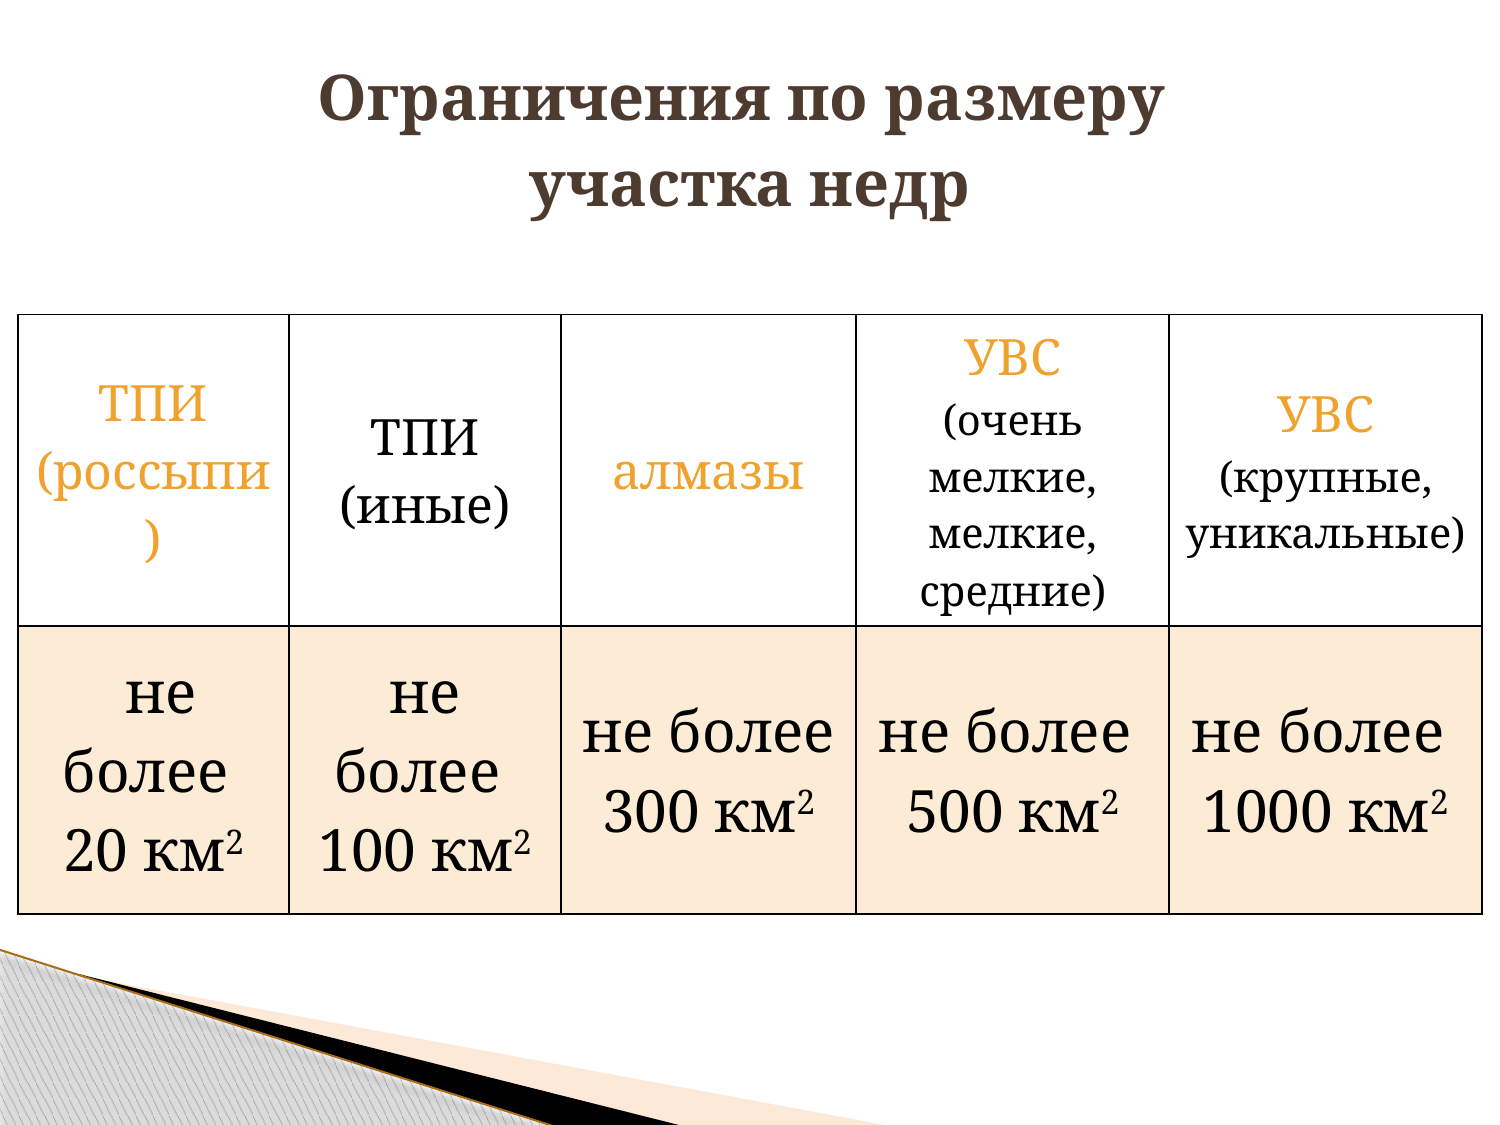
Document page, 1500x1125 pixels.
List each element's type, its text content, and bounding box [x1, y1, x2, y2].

table_header УВС (крупные, уникальные) [1170, 315, 1481, 625]
table_cell не более 300 км2 [562, 627, 855, 913]
table_header ТПИ (россыпи) [19, 315, 288, 625]
table_header алмазы [562, 315, 855, 625]
table_header ТПИ (иные) [290, 315, 560, 625]
table_header УВС (очень мелкие, мелкие, средние) [857, 315, 1168, 625]
table_cell не более 100 км2 [290, 627, 560, 913]
title Ограничения по размеру участка недр [75, 45, 1425, 233]
table_cell не более 500 км2 [857, 627, 1168, 913]
table_cell не более 1000 км2 [1170, 627, 1481, 913]
table_cell не более 20 км2 [19, 627, 288, 913]
